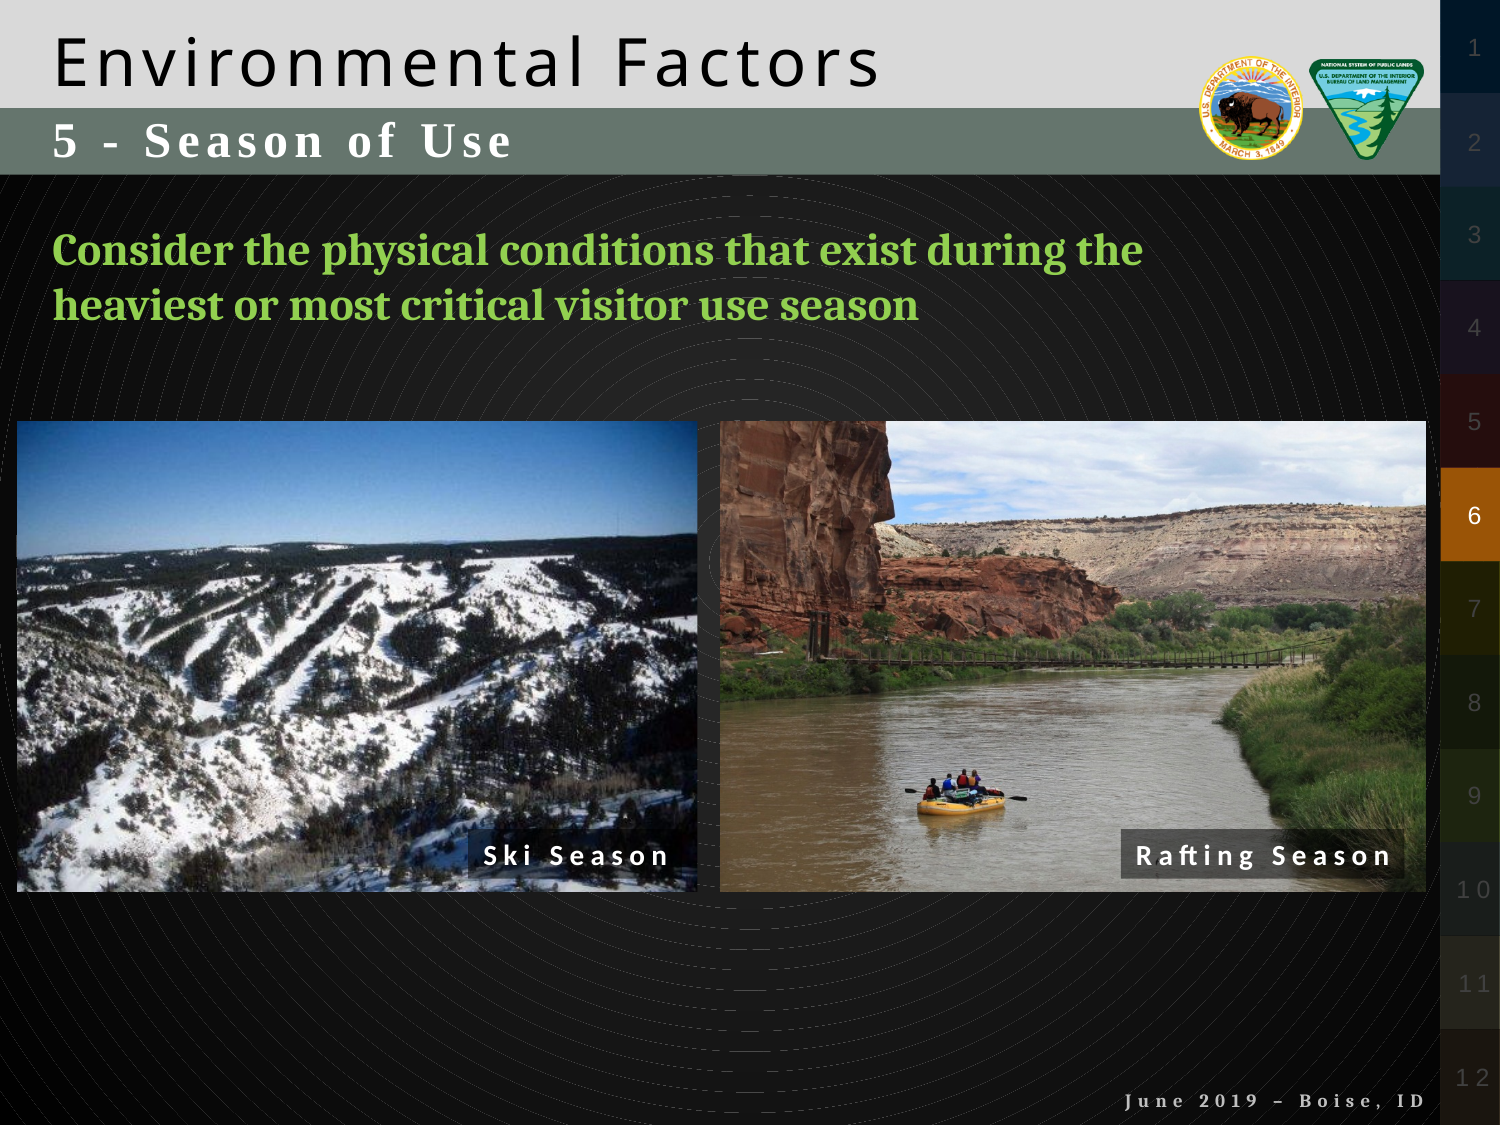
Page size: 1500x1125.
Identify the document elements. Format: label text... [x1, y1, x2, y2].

list Consider the physical conditions that exist during the heaviest or most critical visitor use season [37, 212, 1333, 365]
list 5 - Season of Use [37, 99, 1200, 177]
picture [1200, 56, 1303, 160]
picture [719, 421, 1426, 892]
picture [16, 421, 698, 892]
list Environmental Factors [37, 12, 1200, 99]
picture [1309, 59, 1424, 160]
